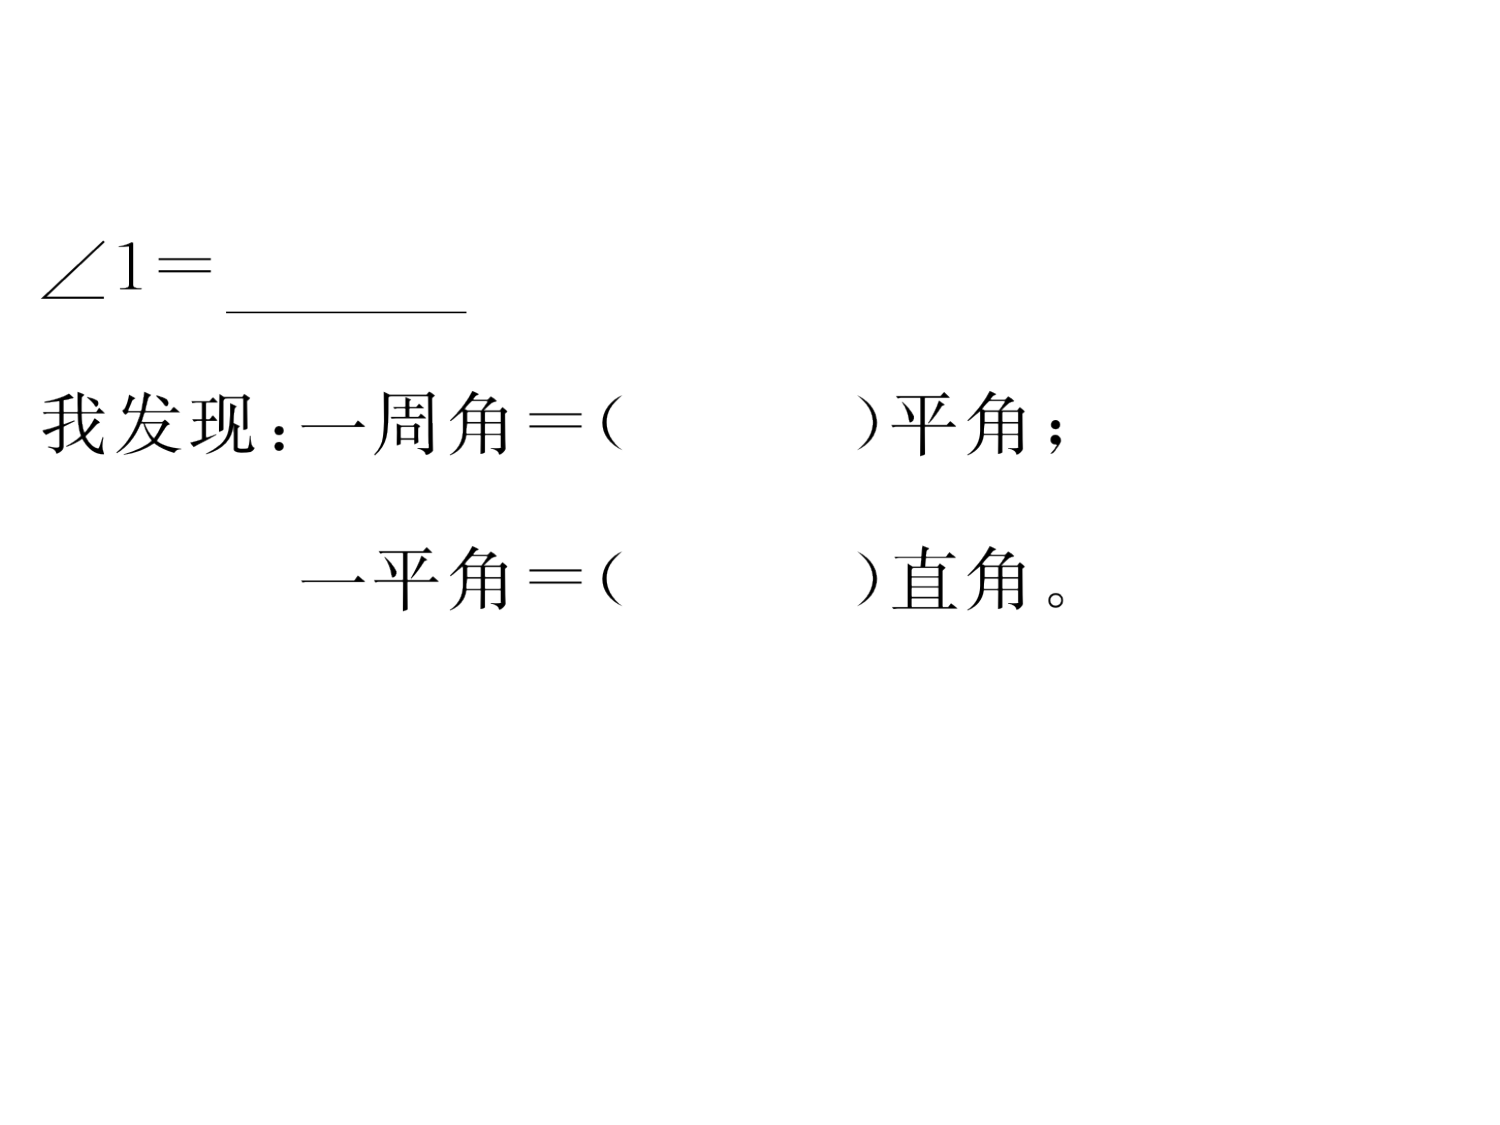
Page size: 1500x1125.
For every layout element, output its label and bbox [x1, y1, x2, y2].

picture [35, 177, 1453, 663]
